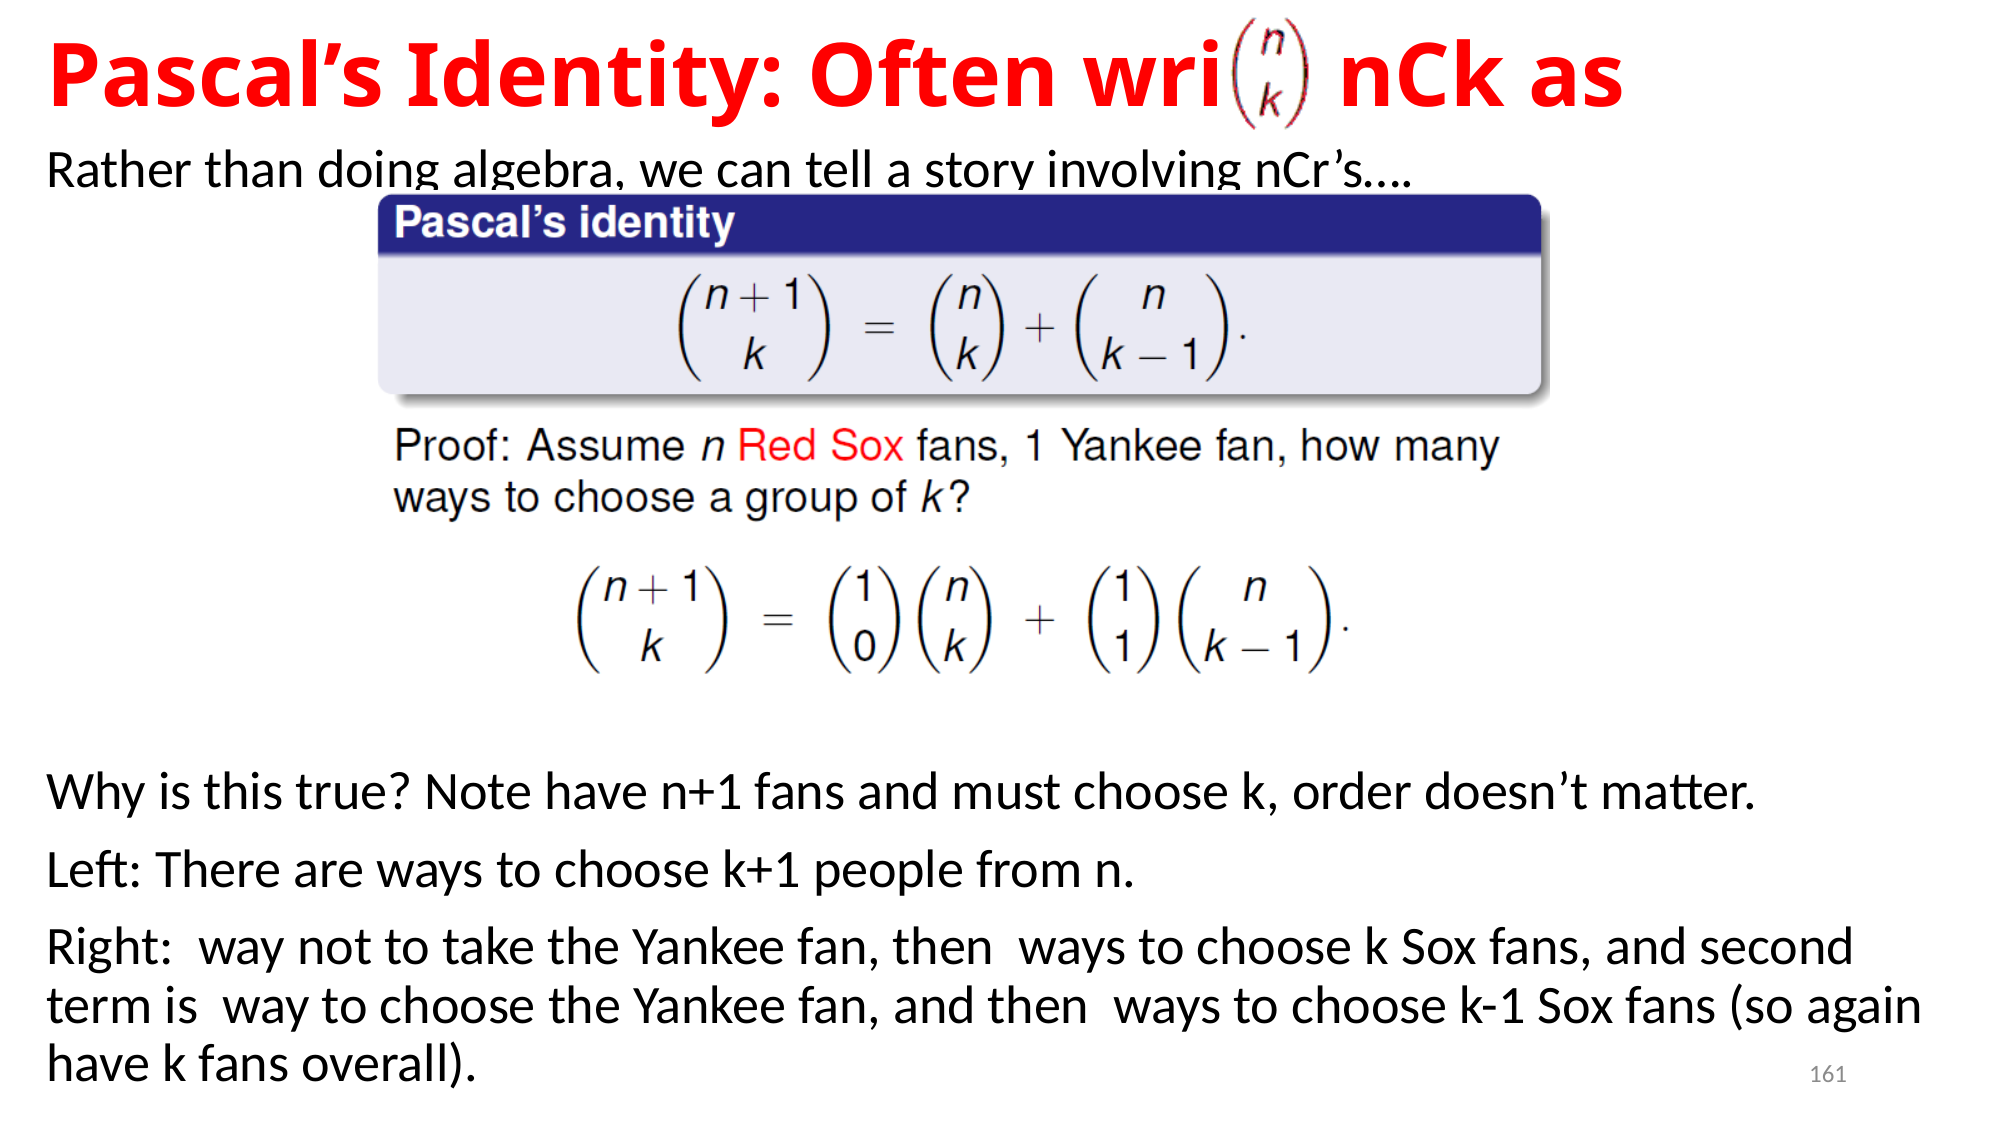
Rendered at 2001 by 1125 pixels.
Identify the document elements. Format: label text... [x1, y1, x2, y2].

slide_number 161 [1412, 1042, 1863, 1103]
picture [377, 190, 1550, 675]
title Pascal’s Identity: Often write nCk as [31, 22, 1225, 133]
title Pascal’s Identity: Often write nCk as [1323, 22, 1757, 133]
picture [1225, 7, 1323, 133]
